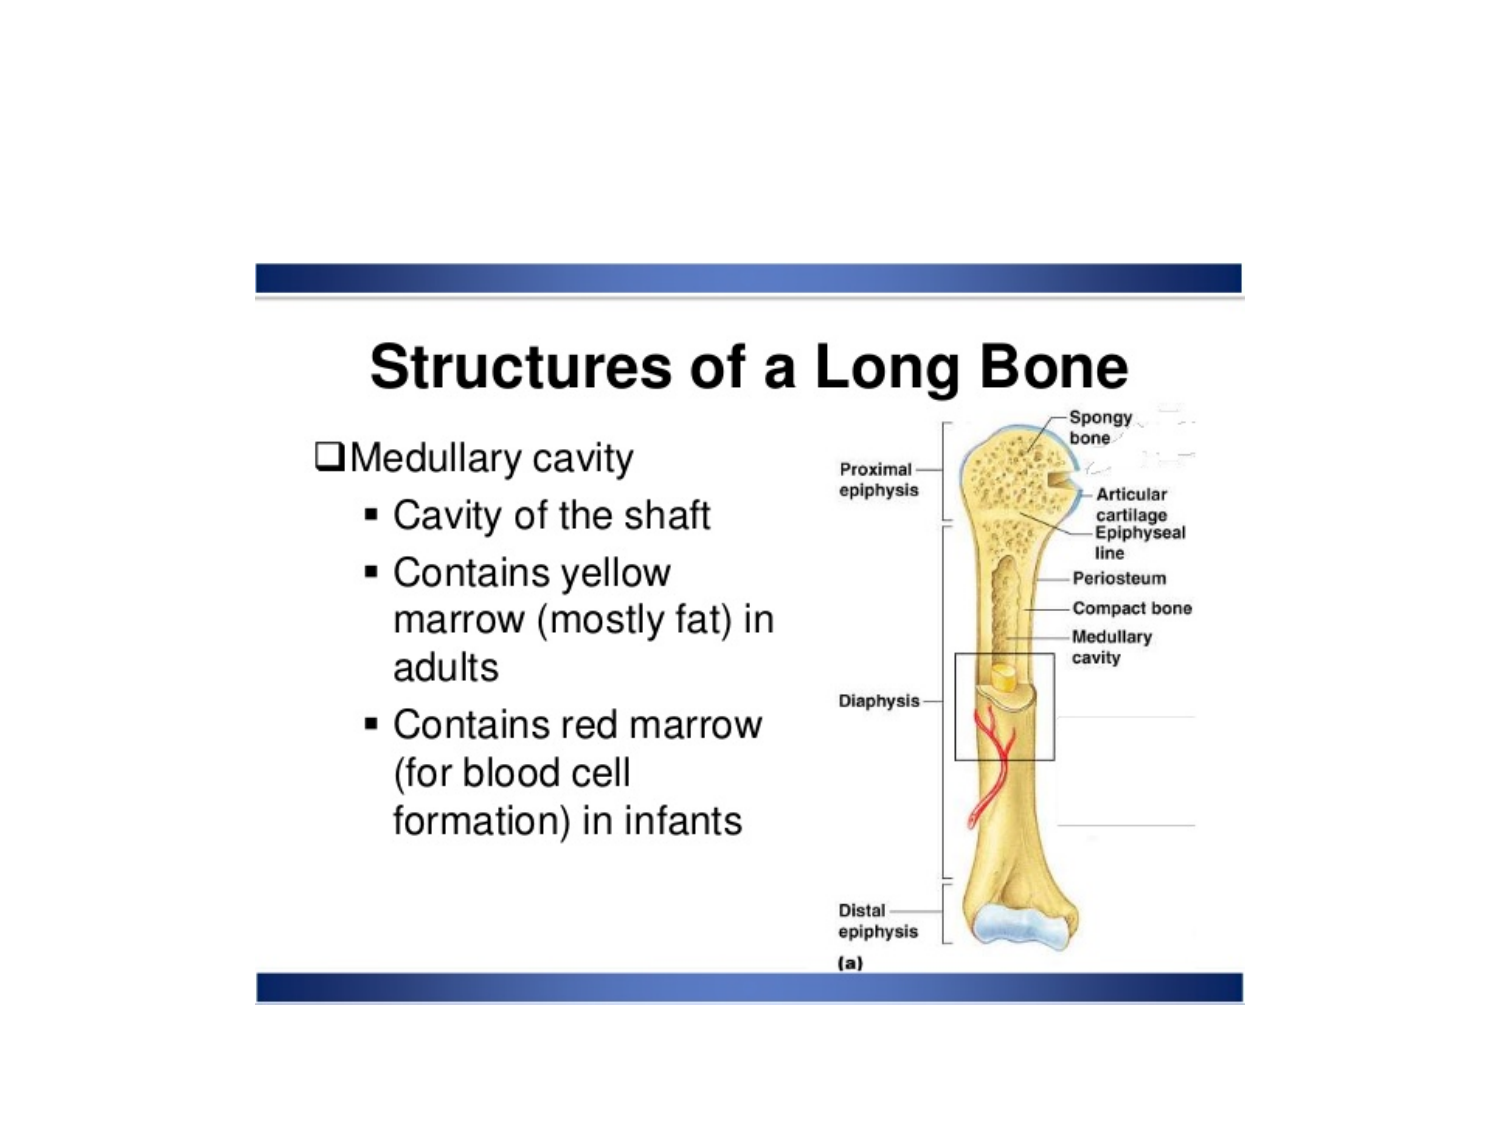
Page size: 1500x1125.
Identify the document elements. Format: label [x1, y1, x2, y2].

list [255, 262, 1245, 1006]
